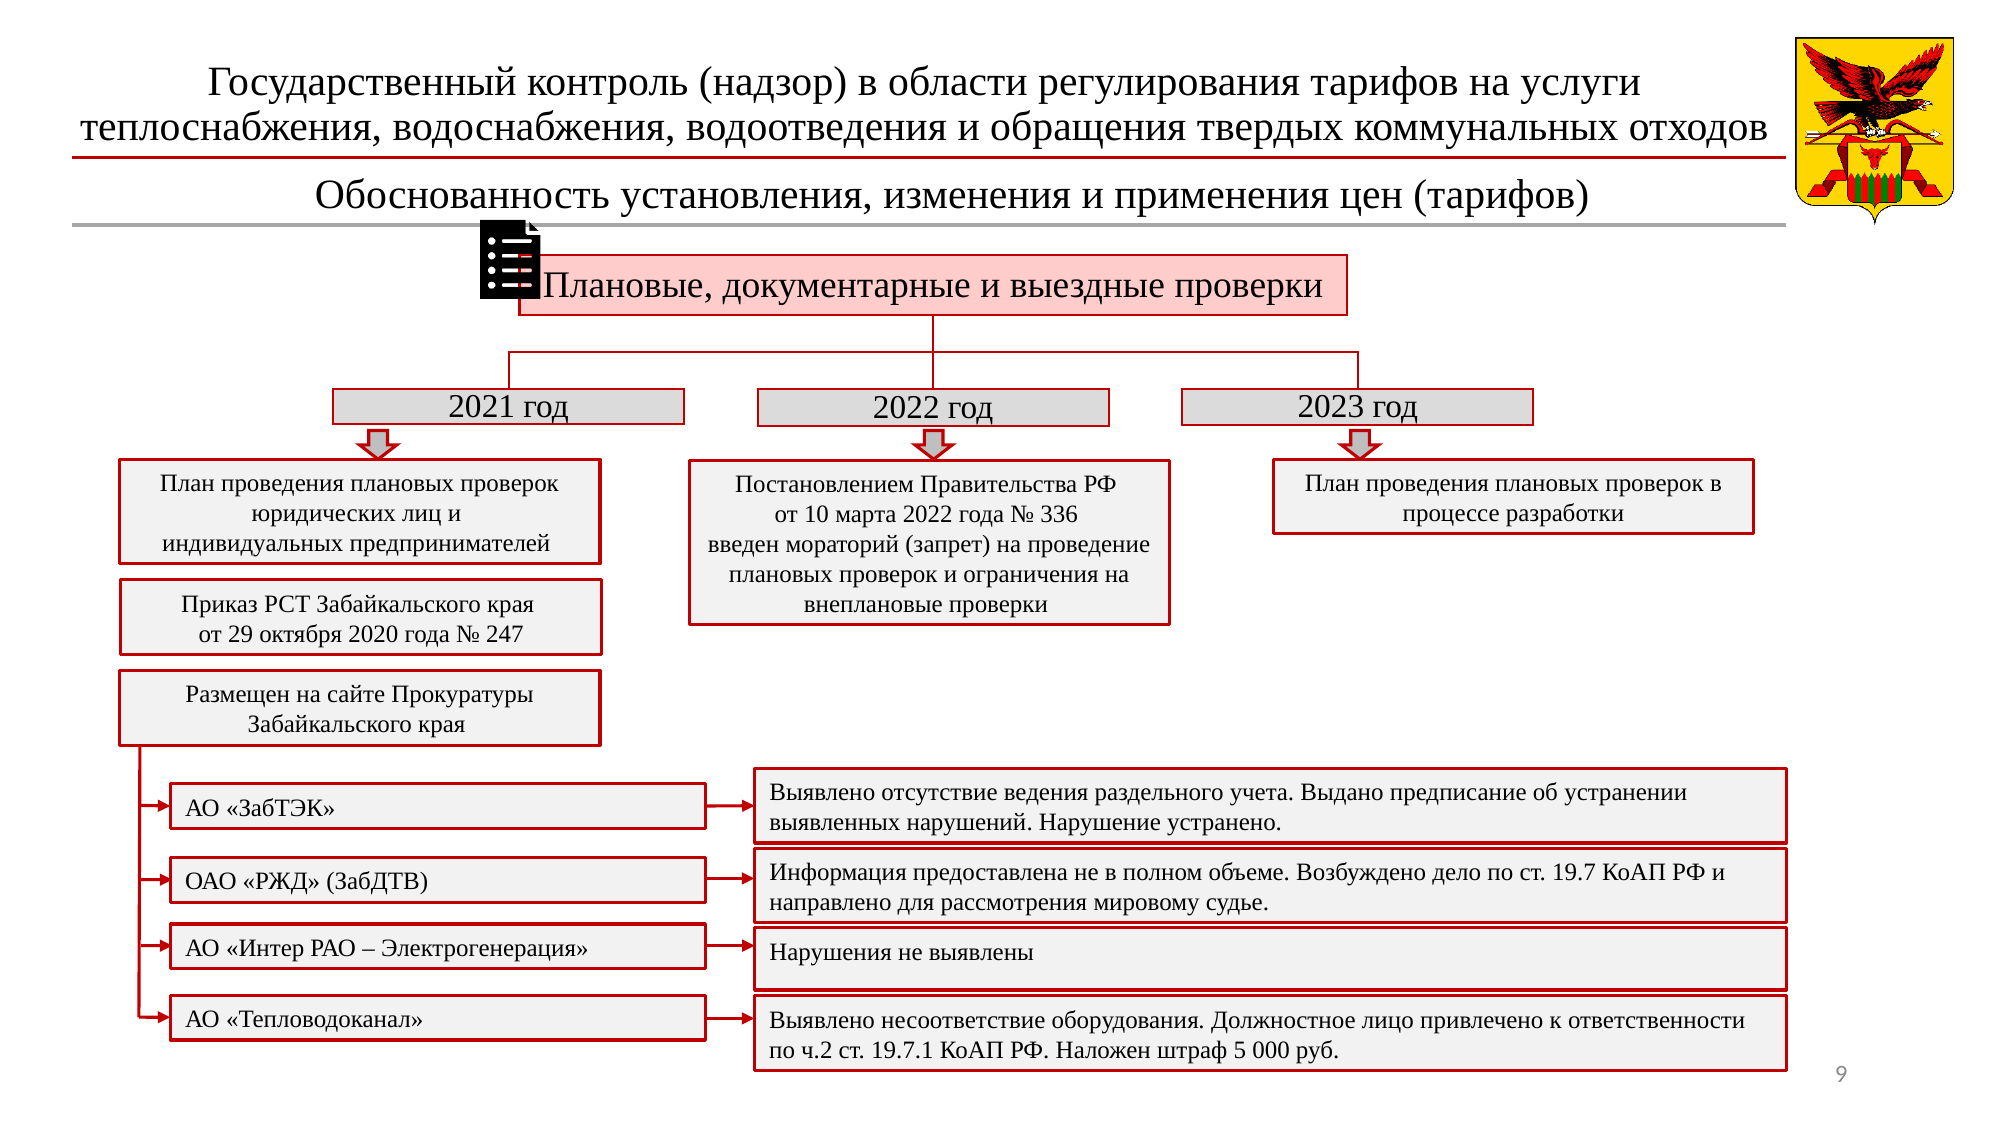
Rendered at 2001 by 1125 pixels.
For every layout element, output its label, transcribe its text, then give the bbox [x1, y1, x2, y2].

text_box Обоснованность установления, изменения и применения цен (тарифов) [90, 105, 1795, 225]
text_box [22, 254, 1845, 427]
text_box [1338, 429, 1382, 459]
text_box План проведения плановых проверок юридических лиц и индивидуальных предпринимателей [119, 459, 600, 564]
text_box Приказ РСТ Забайкальского края от 29 октября 2020 года № 247 [120, 579, 602, 655]
picture [456, 213, 563, 301]
text_box Выявлено отсутствие ведения раздельного учета. Выдано предписание об устранении выявленных нарушений. Нарушение устранено. [754, 768, 1787, 844]
text_box Постановлением Правительства РФ от 10 марта 2022 года № 336 введен мораторий (запрет) на проведение плановых проверок и ограничения на внеплановые проверки [689, 460, 1170, 625]
text_box Размещен на сайте Прокуратуры Забайкальского края [119, 670, 600, 746]
slide_number 9 [1412, 1042, 1863, 1103]
text_box План проведения плановых проверок в процессе разработки [1273, 459, 1754, 534]
text_box Нарушения не выявлены [754, 927, 1787, 990]
text_box Выявлено несоответствие оборудования. Должностное лицо привлечено к ответственности по ч.2 ст. 19.7.1 КоАП РФ. Наложен штраф 5 000 руб. [754, 995, 1787, 1071]
picture [1795, 37, 1954, 225]
text_box [911, 429, 956, 460]
text_box Информация предоставлена не в полном объеме. Возбуждено дело по ст. 19.7 КоАП РФ и направлено для рассмотрения мировому судье. [754, 848, 1787, 923]
title Государственный контроль (надзор) в области регулирования тарифов на услуги теплоснабжения, водоснабжения, водоотведения и обращения твердых коммунальных отходов [62, 36, 1787, 157]
text_box [356, 429, 400, 461]
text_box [138, 783, 706, 1041]
